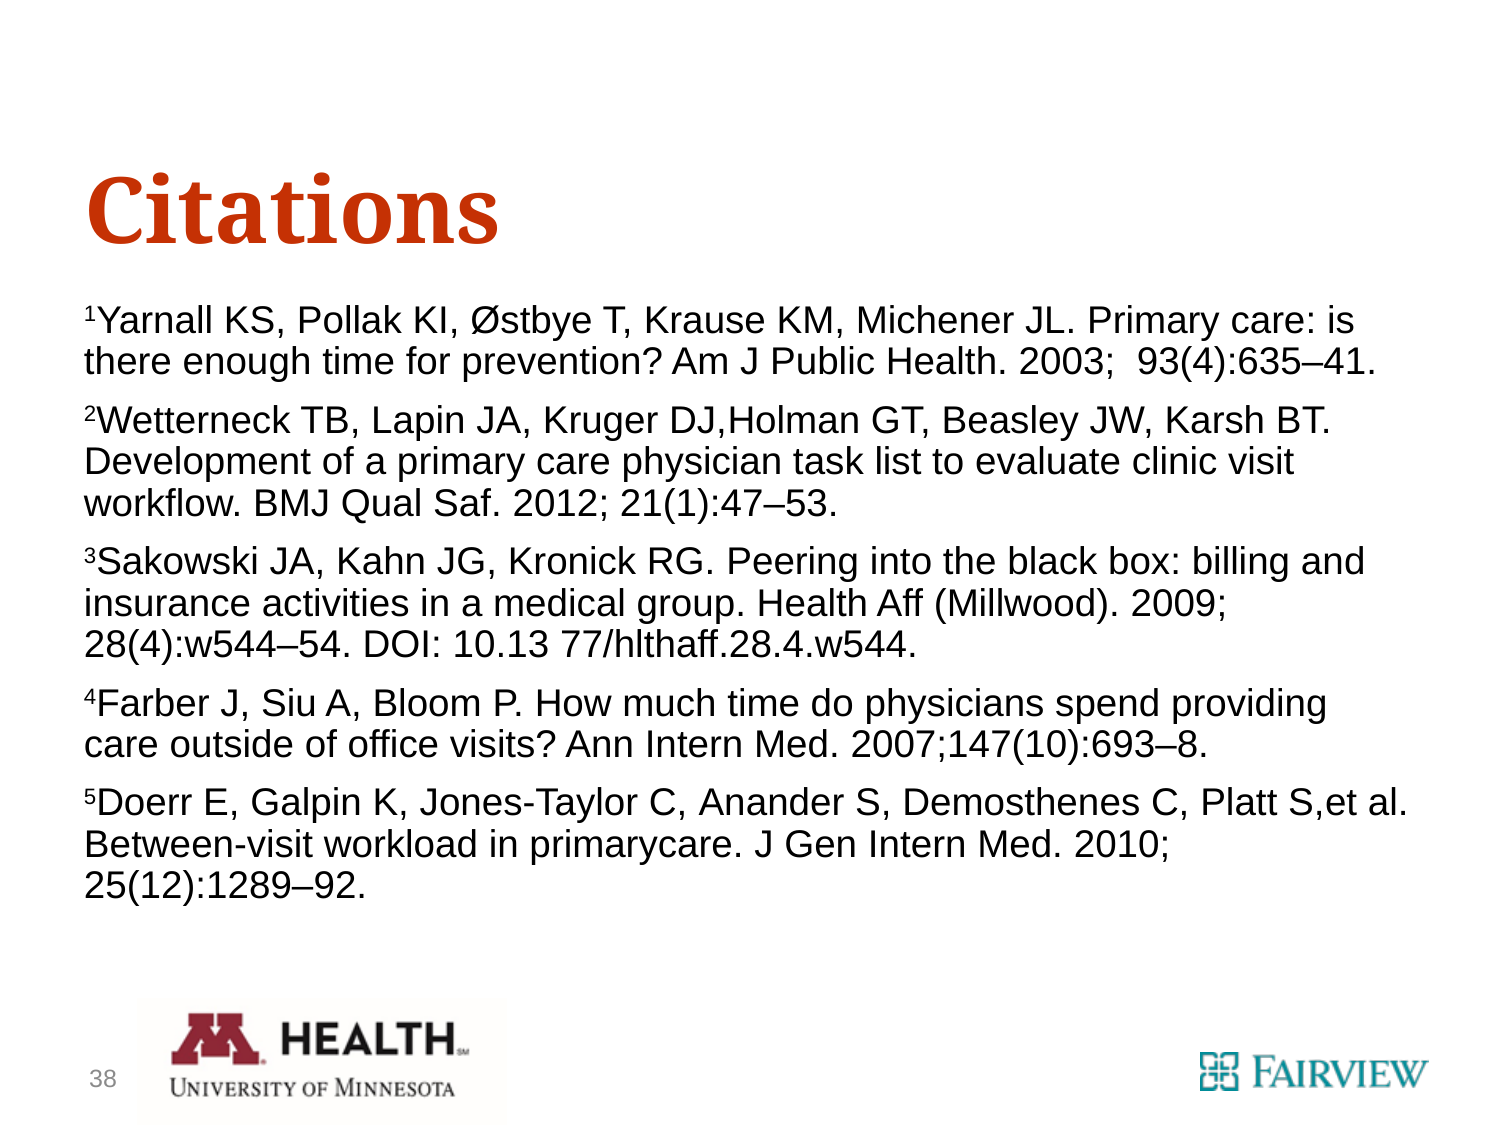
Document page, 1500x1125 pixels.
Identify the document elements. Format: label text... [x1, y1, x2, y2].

picture [1200, 1052, 1429, 1091]
list 1Yarnall KS, Pollak KI, Østbye T, Krause KM, Michener JL. Primary care: is there enough time for prevention? Am J Public Health. 2003; 93(4):635–41. 2Wetterneck TB, Lapin JA, Kruger DJ,Holman GT, Beasley JW, Karsh BT. Development of a primary care physician task list to evaluate clinic visit workflow. BMJ Qual Saf. 2012; 21(1):47–53. 3Sakowski JA, Kahn JG, Kronick RG. Peering into the black box: billing and insurance activities in a medical group. Health Aff (Millwood). 2009; 28(4):w544–54. DOI: 10.13 77/hlthaff.28.4.w544. 4Farber J, Siu A, Bloom P. How much time do physicians spend providing care outside of office visits? Ann Intern Med. 2007;147(10):693–8. 5Doerr E, Galpin K, Jones-Taylor C, Anander S, Demosthenes C, Platt S,et al. Between-visit workload in primarycare. J Gen Intern Med. 2010; 25(12):1289–92. [75, 299, 1425, 908]
slide_number 38 [74, 1047, 137, 1108]
title Citations [75, 158, 1424, 263]
picture [137, 998, 507, 1125]
